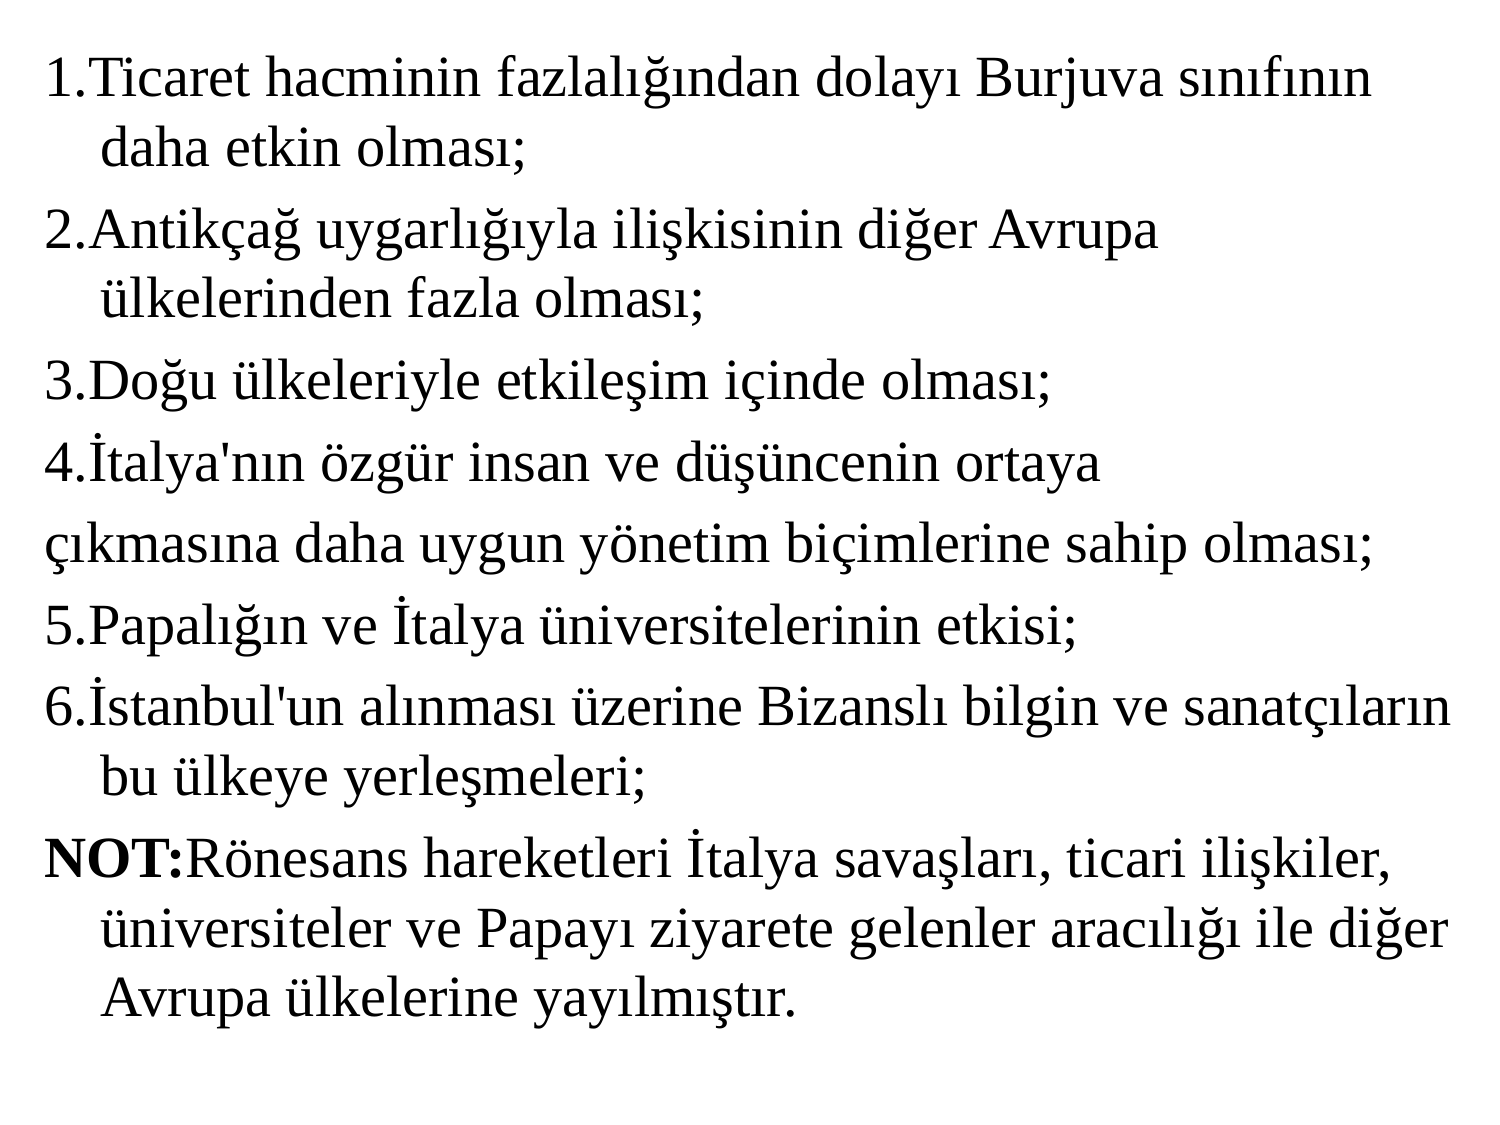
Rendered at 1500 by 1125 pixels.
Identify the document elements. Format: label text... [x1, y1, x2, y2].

list 1.Ticaret hacminin fazlalığından dolayı Burjuva sınıfının daha etkin olması; 2.Antikçağ uygarlığıyla ilişkisinin diğer Avrupa ülkelerinden fazla olması; 3.Doğu ülkeleriyle etkileşim içinde olması; 4.İtalya'nın özgür insan ve düşüncenin ortaya çıkmasına daha uygun yönetim biçimlerine sahip olması; 5.Papalığın ve İtalya üniversitelerinin etkisi; 6.İstanbul'un alınması üzerine Bizanslı bilgin ve sanatçıların bu ülkeye yerleşmeleri; NOT:Rönesans hareketleri İtalya savaşları, ticari ilişkiler, üniversiteler ve Papayı ziyarete gelenler aracılığı ile diğer Avrupa ülkelerine yayılmıştır. [29, 30, 1471, 1094]
